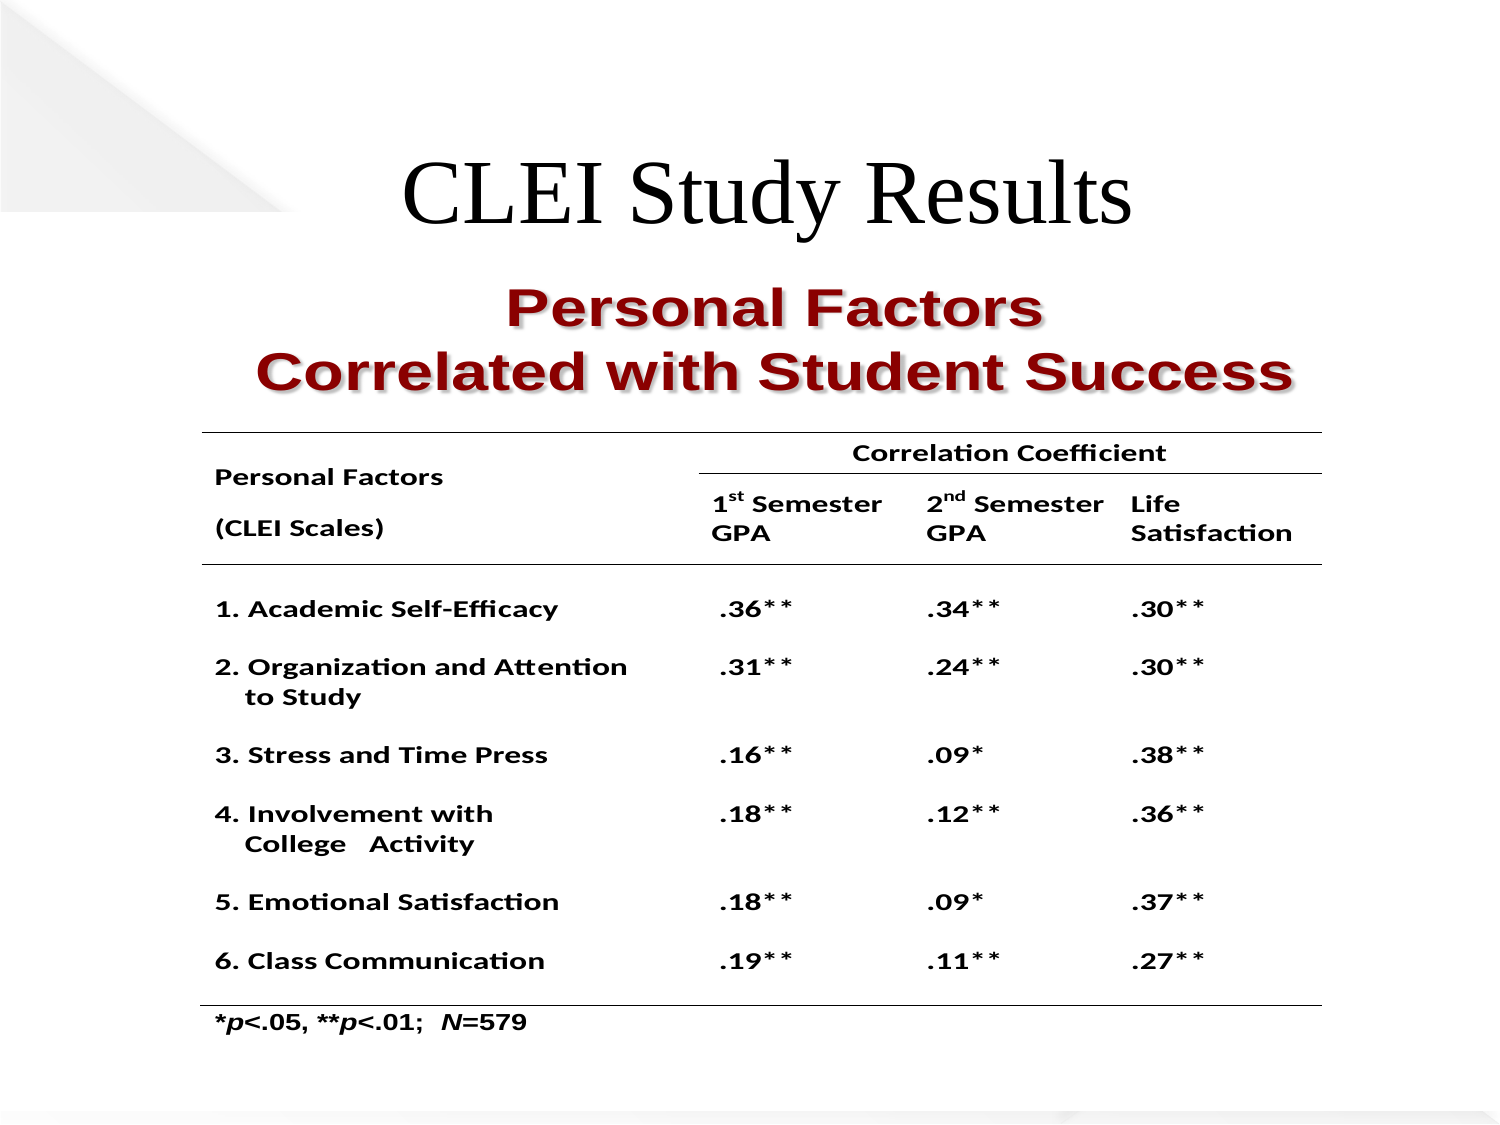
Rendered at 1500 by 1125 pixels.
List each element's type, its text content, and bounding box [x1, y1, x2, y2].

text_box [0, 212, 1500, 1111]
text_box CLEI Study Results [199, 124, 1338, 199]
